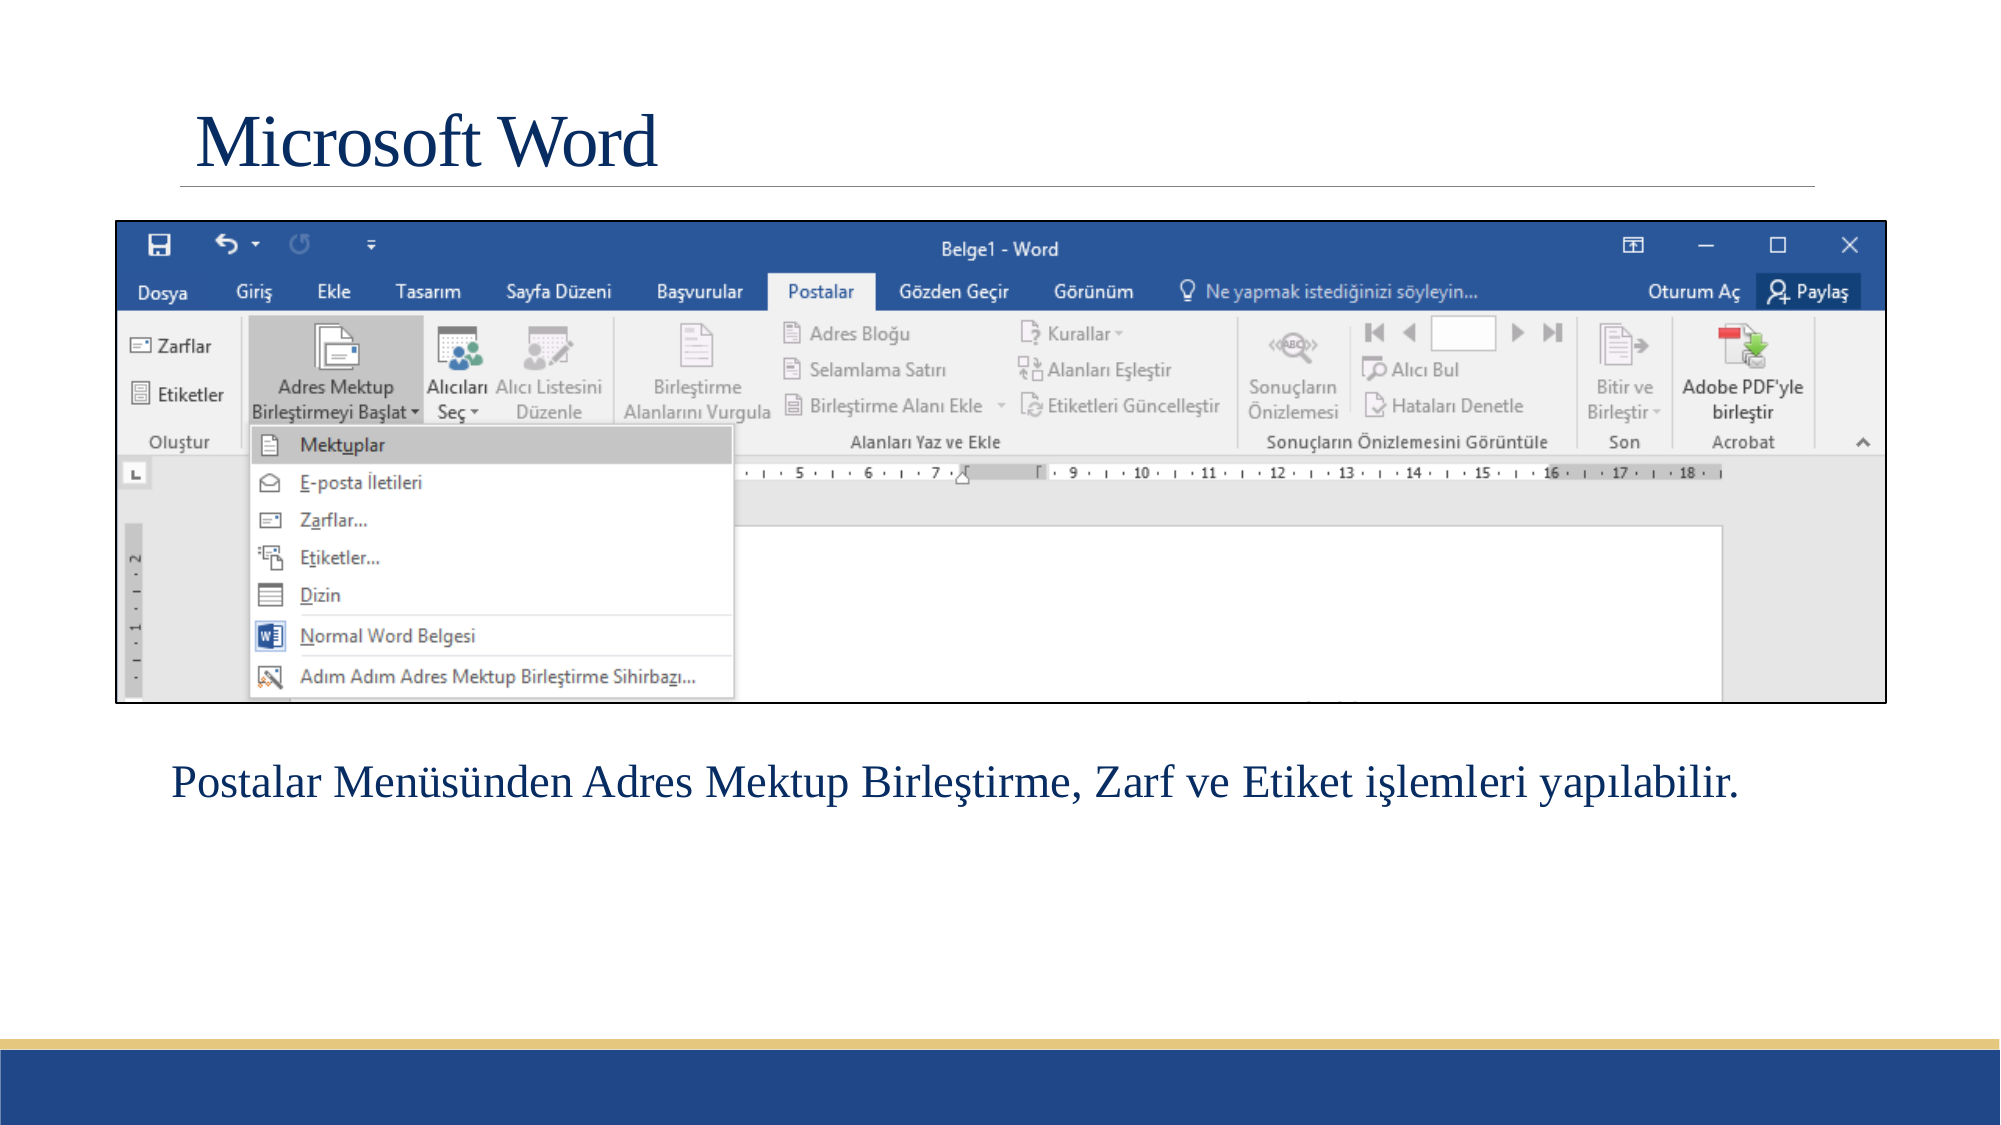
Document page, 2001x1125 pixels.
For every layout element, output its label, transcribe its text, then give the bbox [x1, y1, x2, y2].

list Postalar Menüsünden Adres Mektup Birleştirme, Zarf ve Etiket işlemleri yapılabilir. [158, 750, 1809, 860]
picture [116, 221, 1886, 703]
title Microsoft Word [180, 47, 1830, 189]
